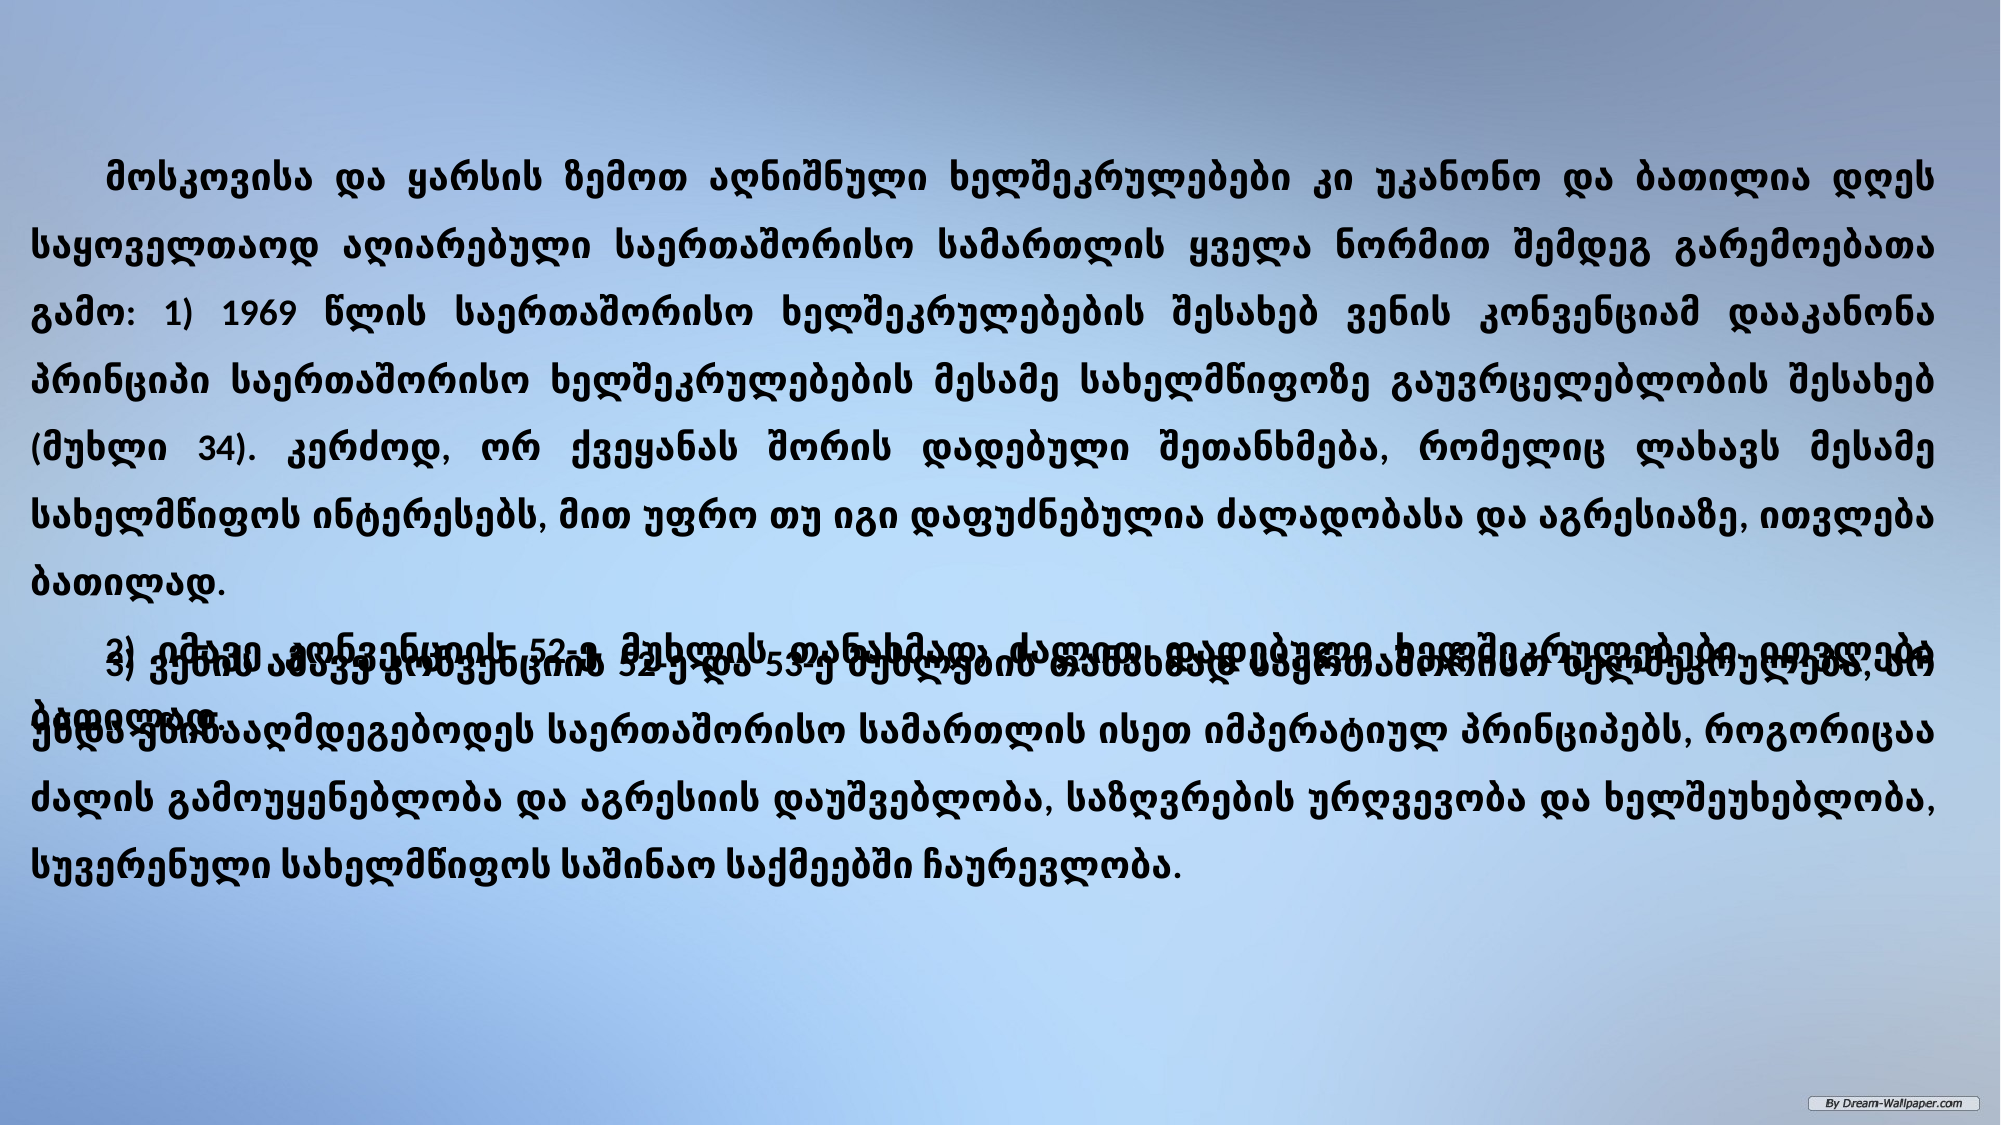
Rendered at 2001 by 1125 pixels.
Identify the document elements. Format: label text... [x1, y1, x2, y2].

picture [0, 0, 2001, 1125]
text_box 3) ვენის ამავე კონვენციის 52-ე და 53-ე მუხლების თანახმად საერთაშორისო ხელშეკრულება, არ უნდა ეწინააღმდეგებოდეს საერთაშორისო სამართლის ისეთ იმპერატიულ პრინციპებს, როგორიცაა ძალის გამოუყენებლობა და აგრესიის დაუშვებლობა, საზღვრების ურღვევობა და ხელშეუხებლობა, სუვერენული სახელმწიფოს საშინაო საქმეებში ჩაურევლობა. [15, 609, 1952, 894]
text_box მოსკოვისა და ყარსის ზემოთ აღნიშნული ხელშეკრულებები კი უკანონო და ბათილია დღეს საყოველთაოდ აღიარებული საერთაშორისო სამართლის ყველა ნორმით შემდეგ გარემოებათა გამო: 1) 1969 წლის საერთაშორისო ხელშეკრულებების შესახებ ვენის კონვენციამ დააკანონა პრინციპი საერთაშორისო ხელშეკრულებების მესამე სახელმწიფოზე გაუვრცელებლობის შესახებ (მუხლი 34). კერძოდ, ორ ქვეყანას შორის დადებული შეთანხმება, რომელიც ლახავს მესამე სახელმწიფოს ინტერესებს, მით უფრო თუ იგი დაფუძნებულია ძალადობასა და აგრესიაზე, ითვლება ბათილად. 2) იმავე კონვენციის 52-ე მუხლის თანახმად, ძალით დადებული ხელშეკრულებები ითვლება ბათილად. [15, 123, 1952, 609]
